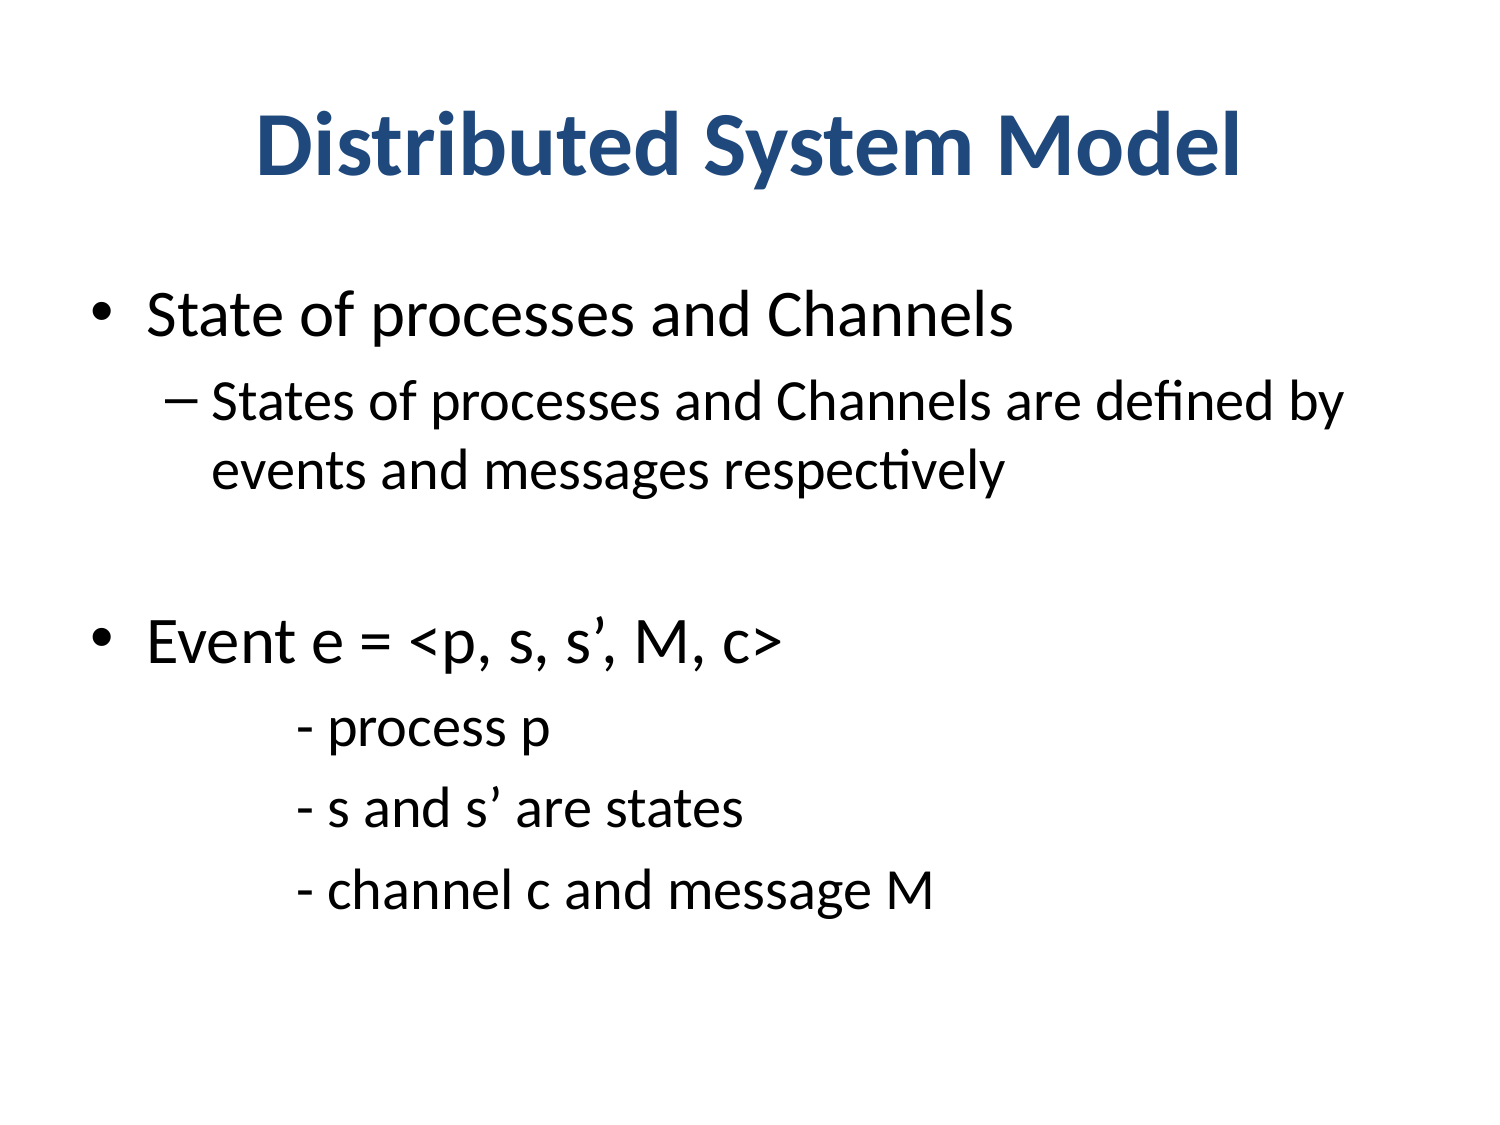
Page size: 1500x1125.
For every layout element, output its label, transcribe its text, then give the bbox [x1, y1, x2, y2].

title Distributed System Model [75, 45, 1425, 233]
list State of processes and Channels States of processes and Channels are defined by events and messages respectively Event e = <p, s, s’, M, c> - process p - s and s’ are states - channel c and message M [75, 262, 1425, 1005]
